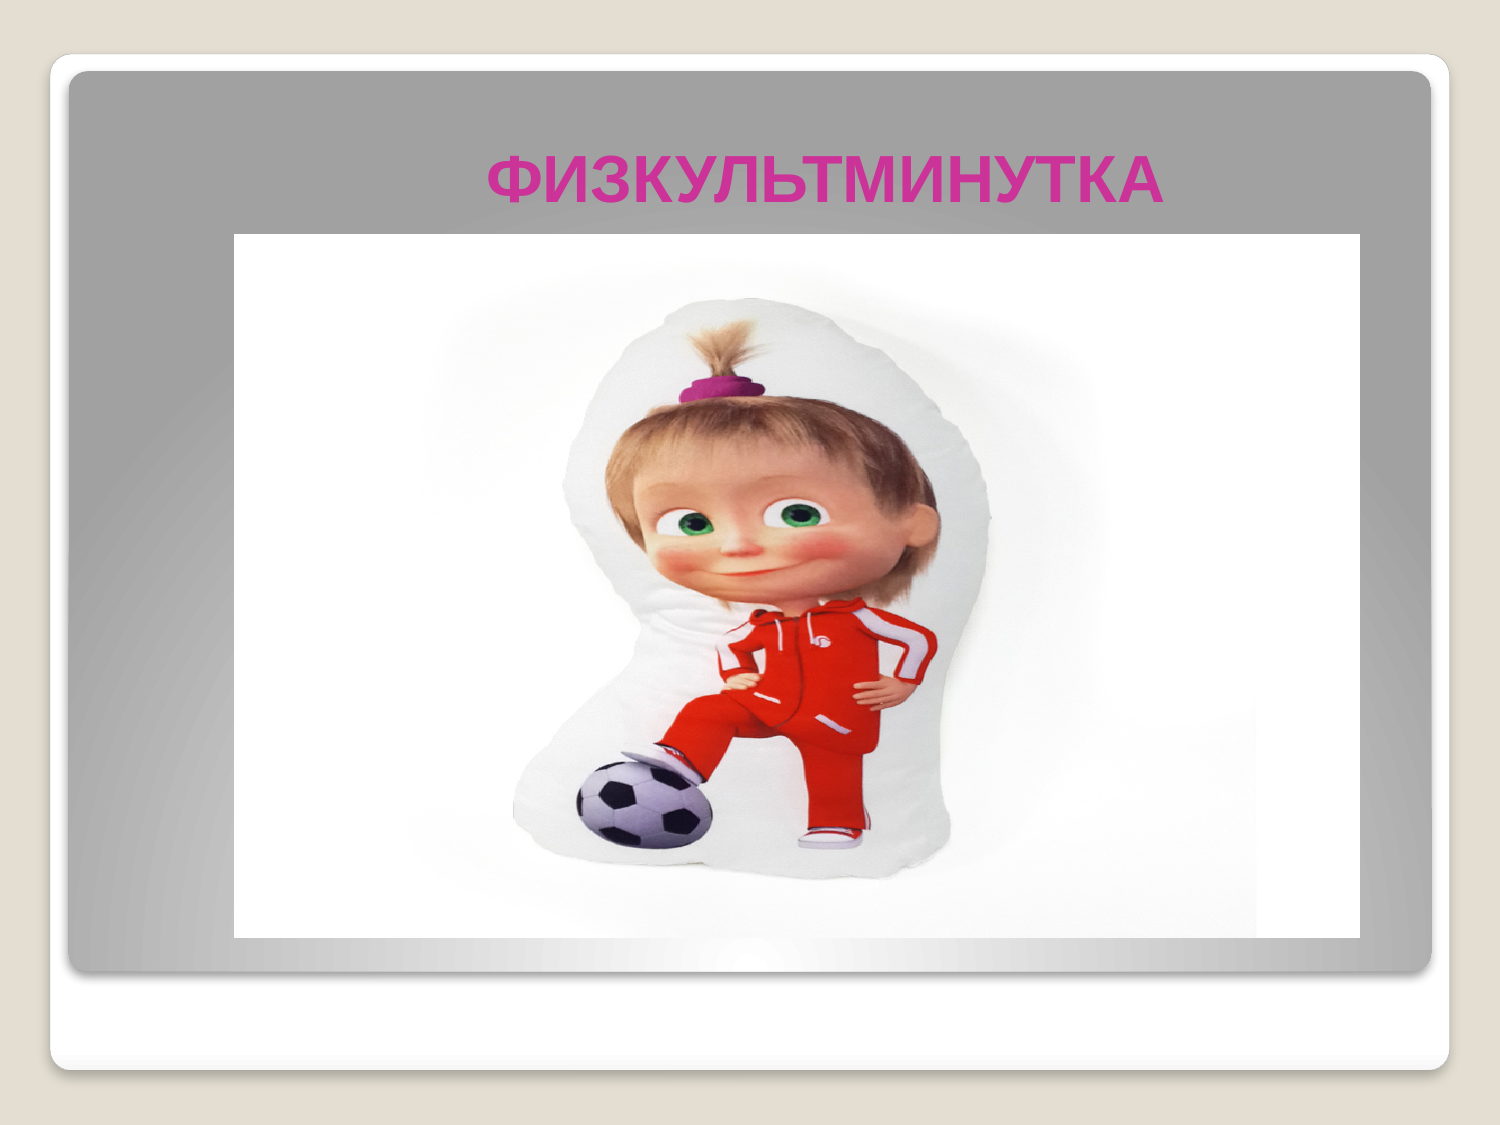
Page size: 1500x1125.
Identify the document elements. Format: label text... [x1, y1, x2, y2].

picture [234, 234, 1360, 938]
text_box физкультминутка [339, 128, 1313, 224]
